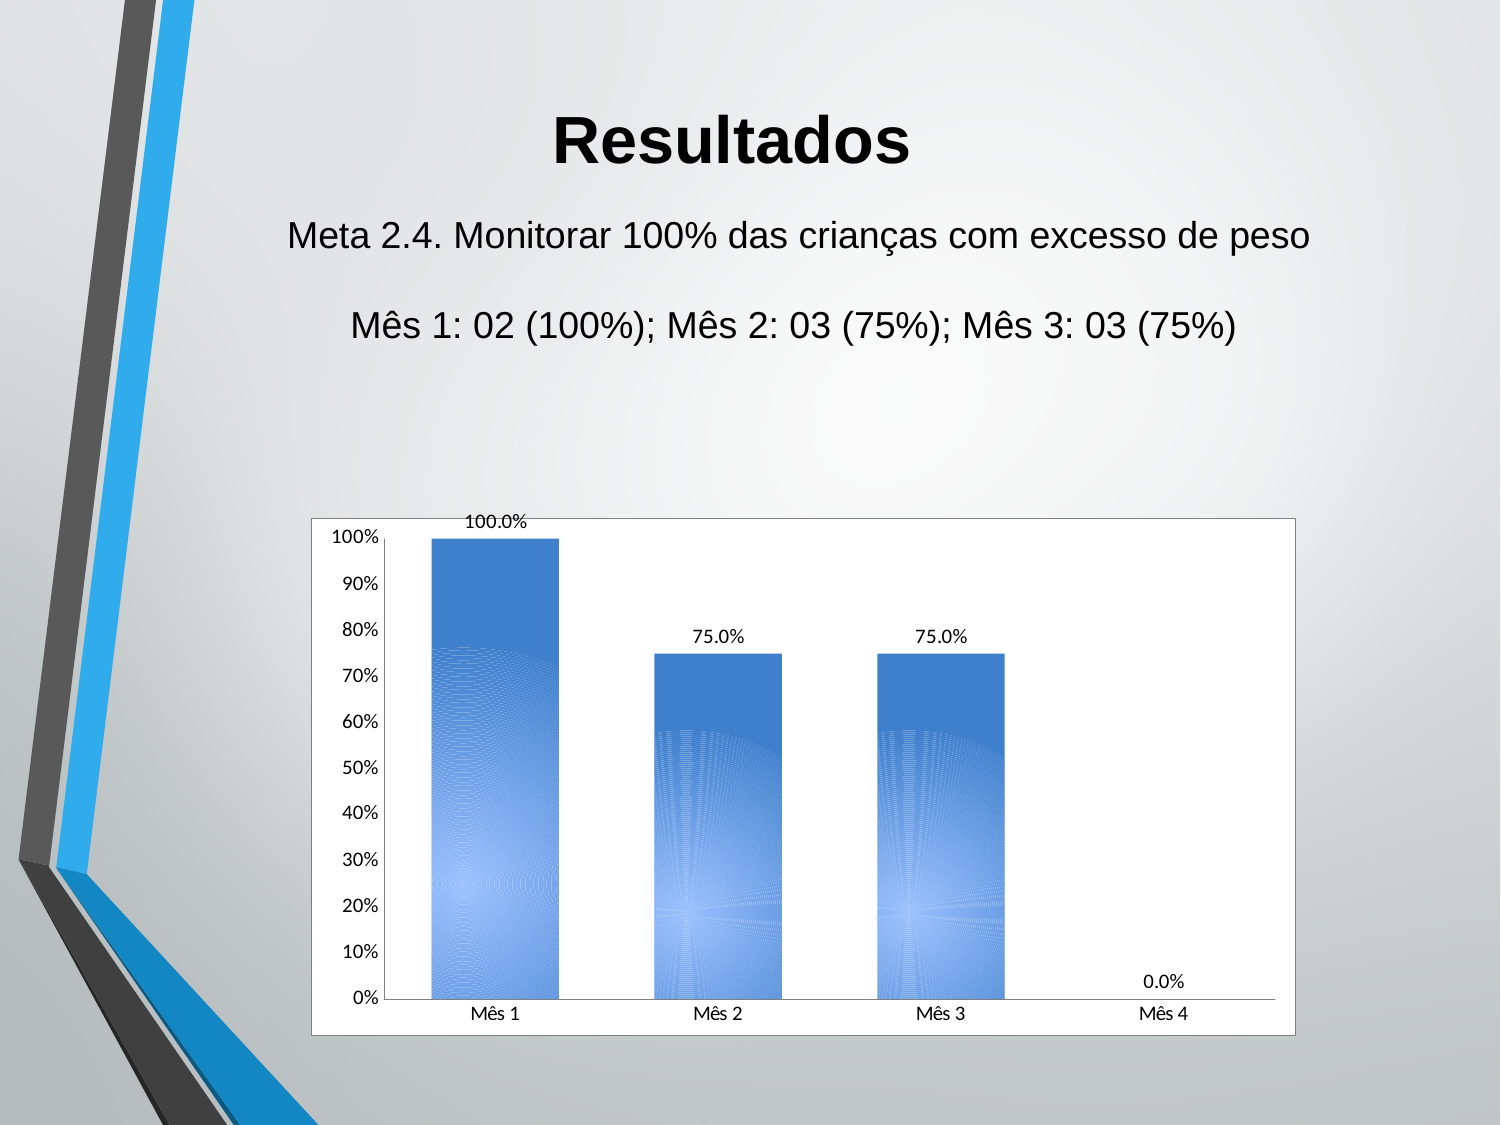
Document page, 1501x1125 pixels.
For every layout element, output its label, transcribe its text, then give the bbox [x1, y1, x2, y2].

title Meta 2.4. Monitorar 100% das crianças com excesso de peso Mês 1: 02 (100%); Mês 2: 03 (75%); Mês 3: 03 (75%) [182, 112, 1416, 400]
list [182, 437, 1416, 950]
text_box Resultados [537, 89, 1162, 265]
chart [310, 512, 1296, 1036]
